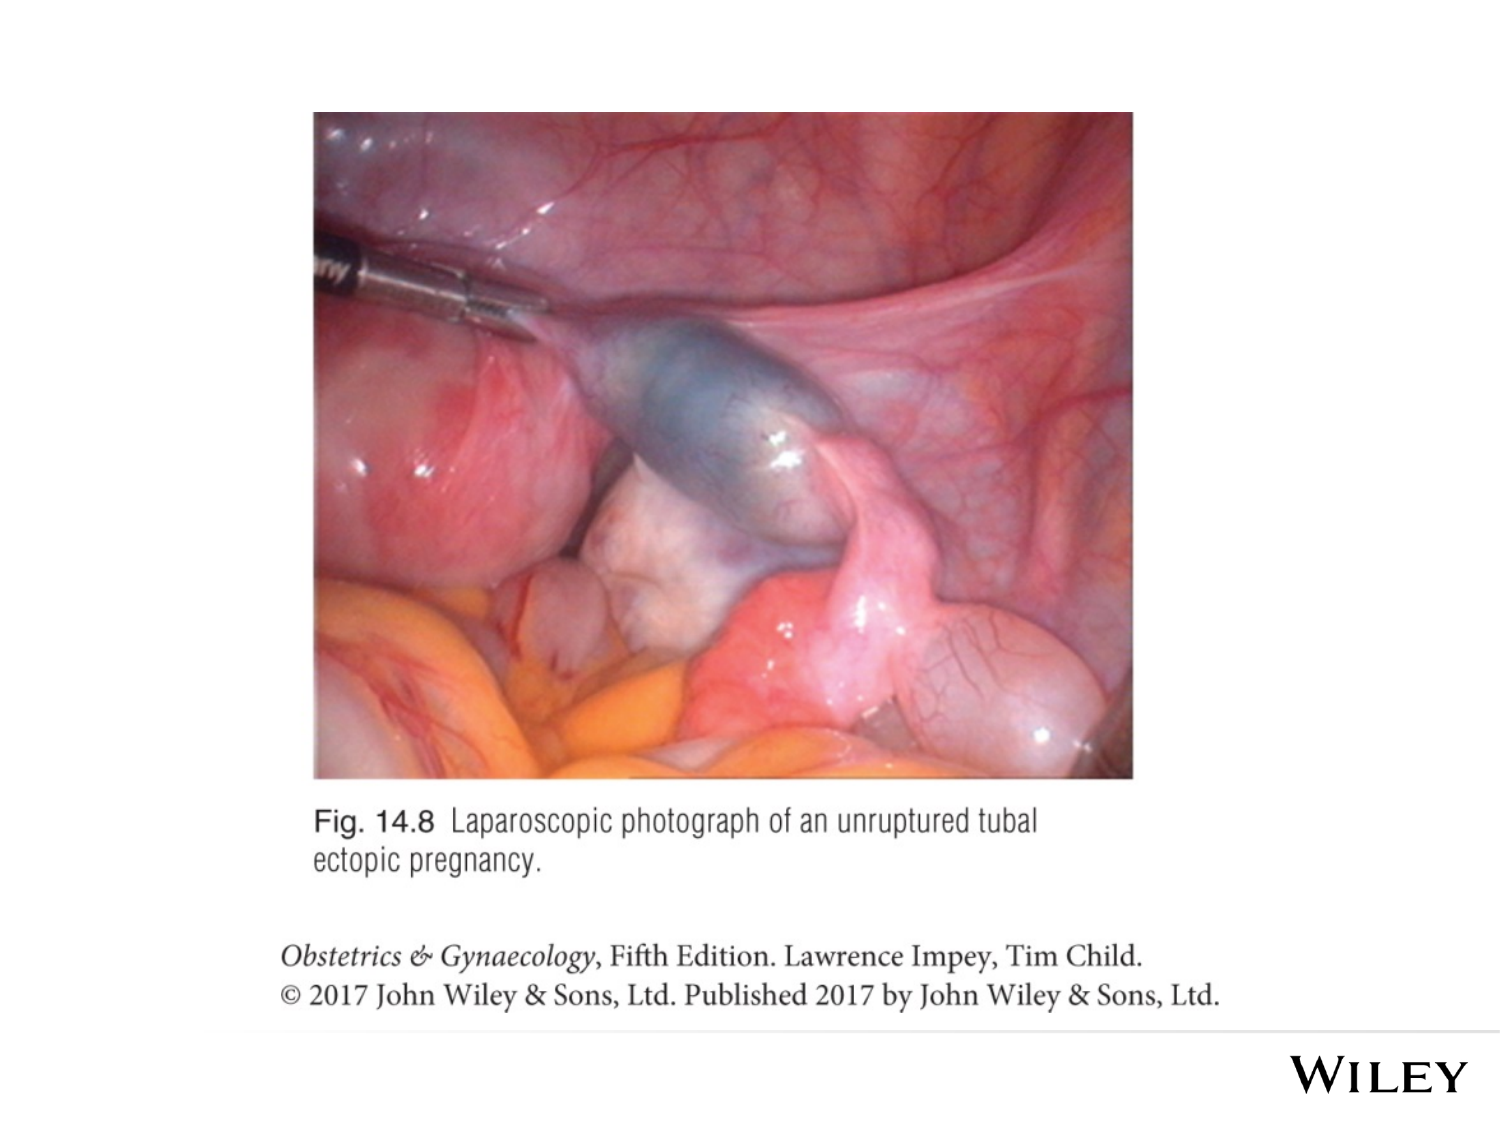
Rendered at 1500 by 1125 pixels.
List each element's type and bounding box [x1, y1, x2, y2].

picture [0, 1030, 1500, 1125]
picture [281, 112, 1219, 1013]
